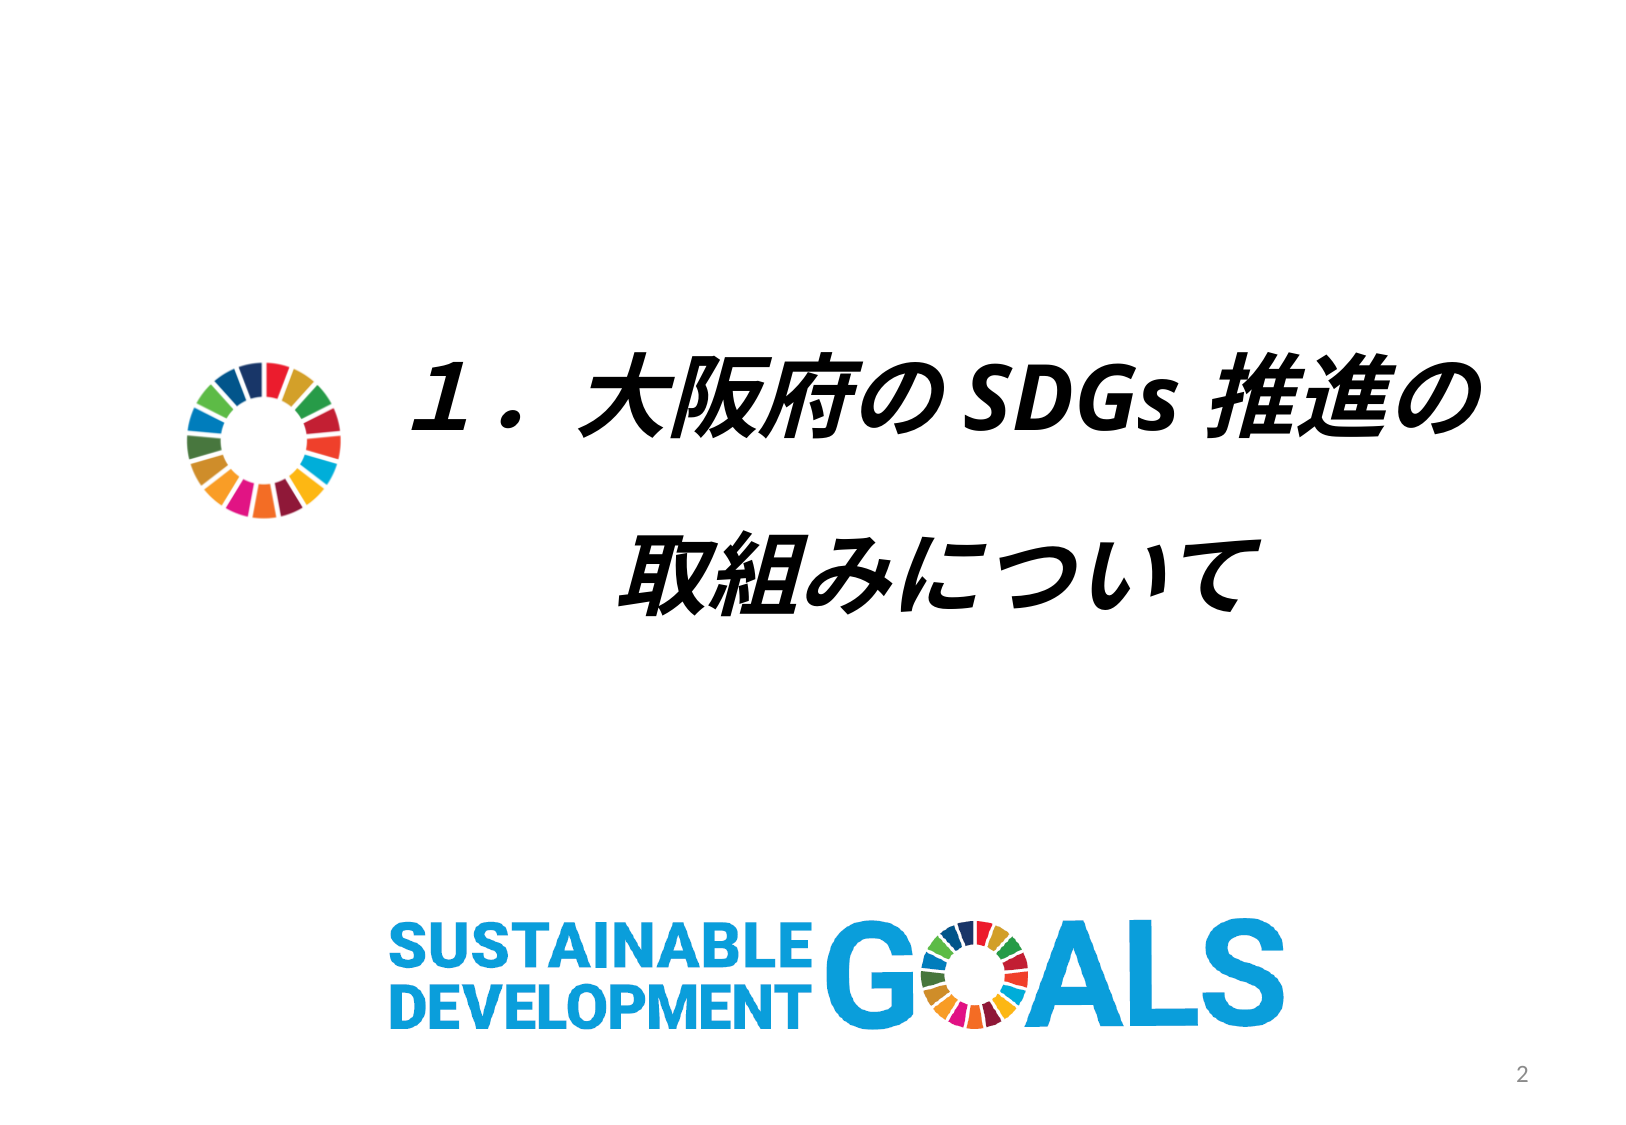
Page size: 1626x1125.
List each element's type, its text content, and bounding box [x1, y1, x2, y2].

text_box １．大阪府のSDGs推進の 取組みについて [220, 265, 1546, 624]
picture [174, 349, 355, 533]
slide_number 1 [1164, 1042, 1544, 1103]
picture [375, 907, 1294, 1045]
